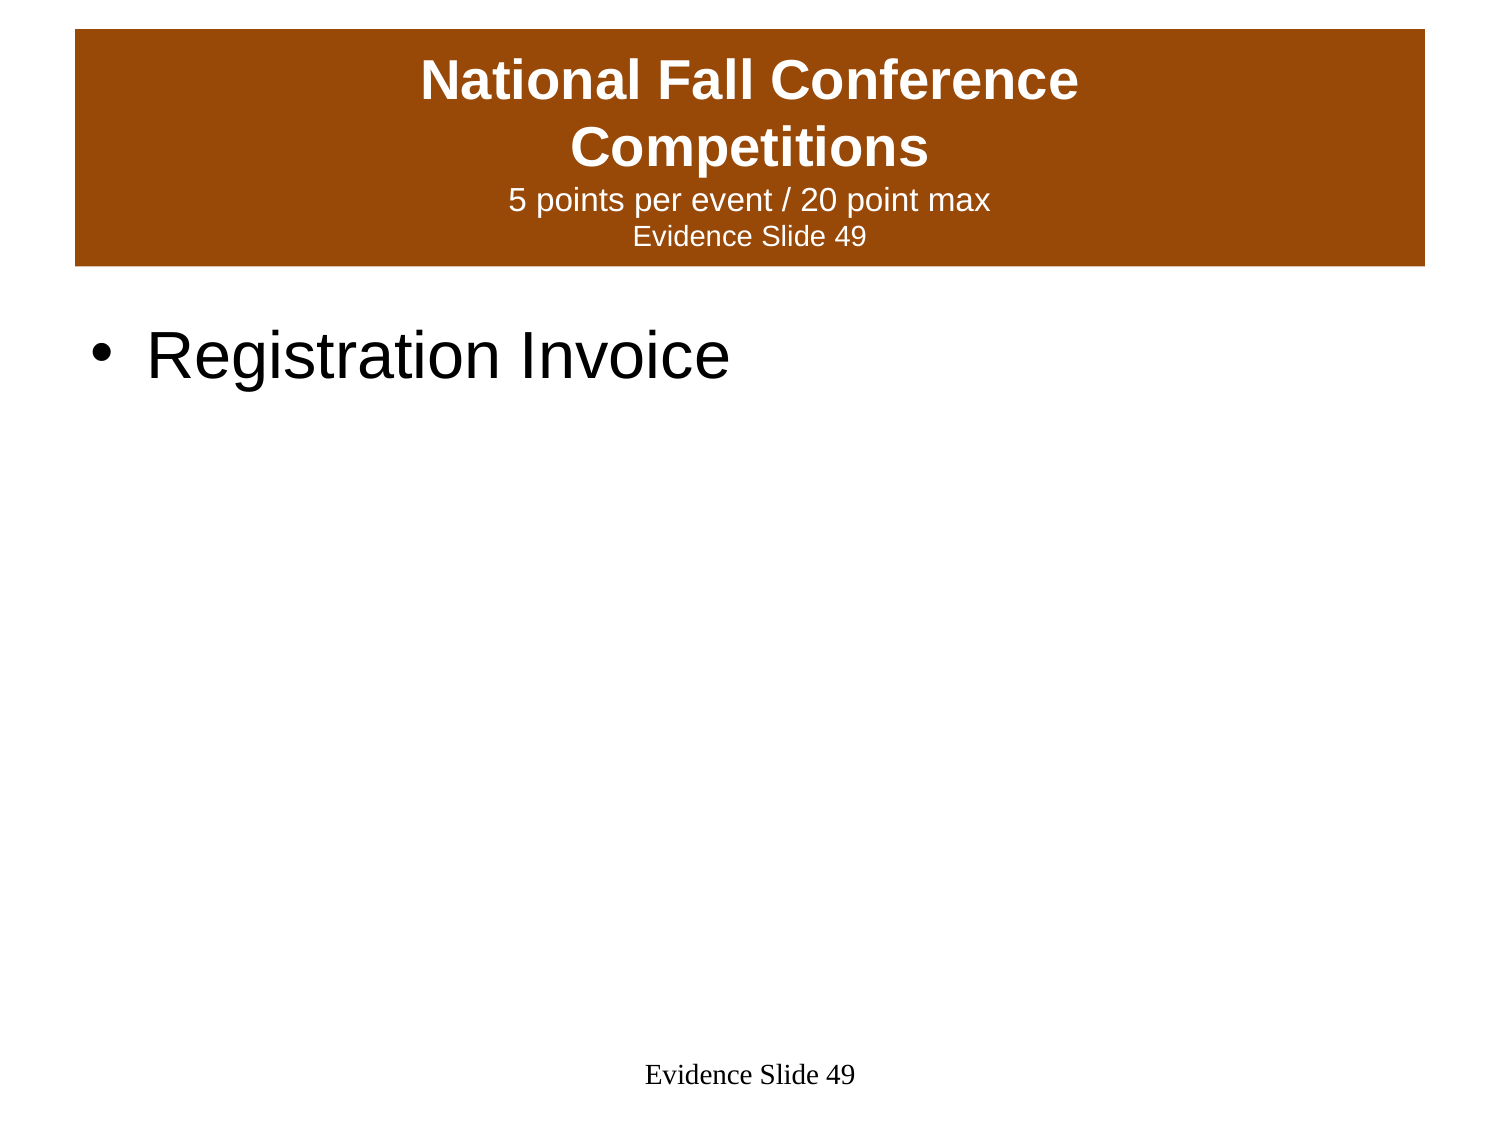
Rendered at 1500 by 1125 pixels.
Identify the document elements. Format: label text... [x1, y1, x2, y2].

title National Fall Conference Competitions 5 points per event / 20 point max Evidence Slide 49 [75, 29, 1425, 267]
footer Evidence Slide 49 [512, 1042, 988, 1103]
list Registration Invoice [75, 304, 1425, 1086]
